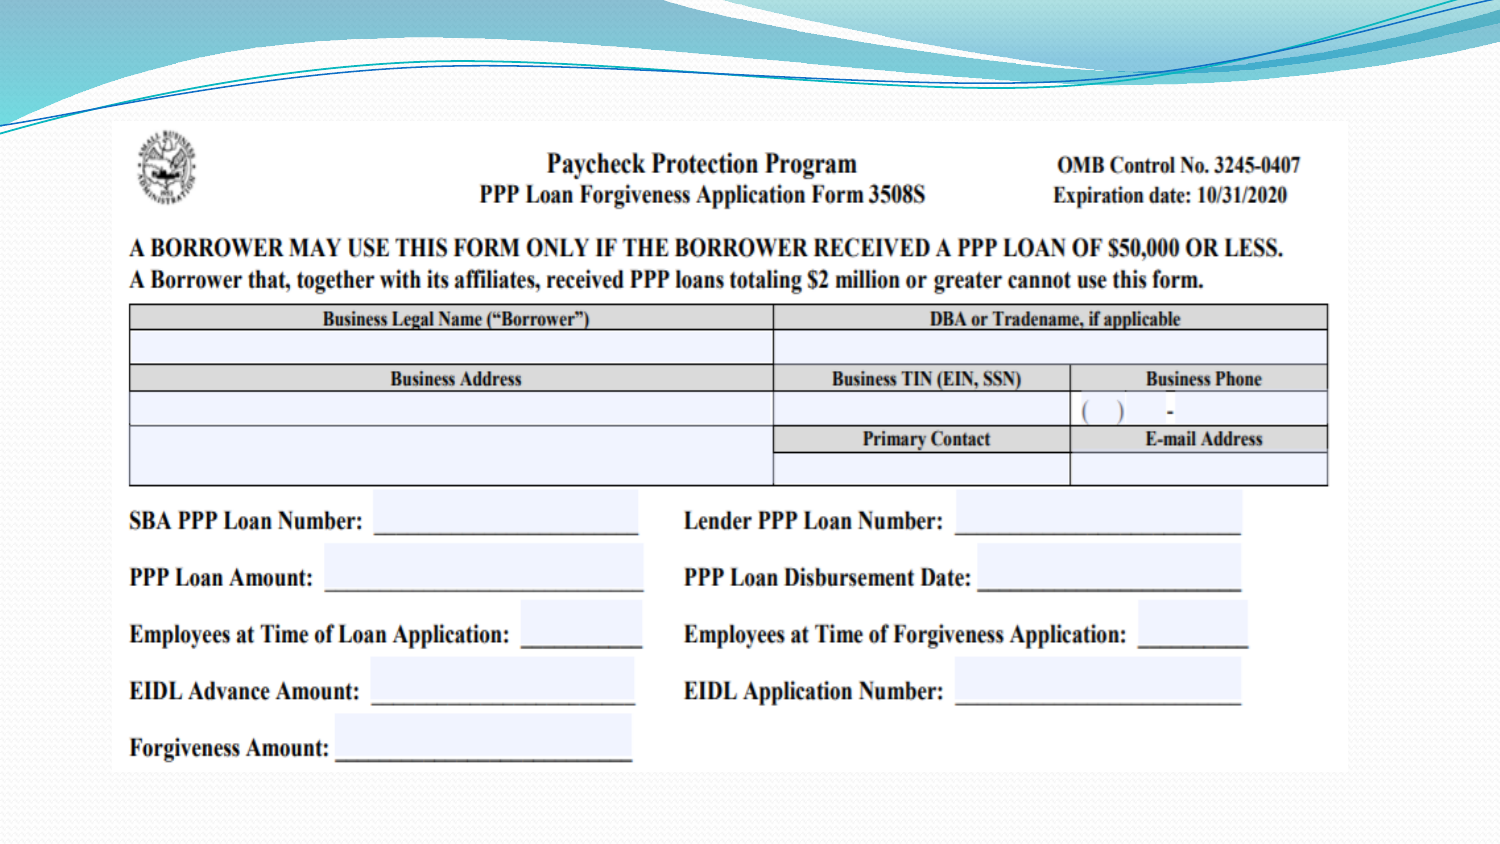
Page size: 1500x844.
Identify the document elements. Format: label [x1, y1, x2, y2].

picture [112, 121, 1348, 773]
